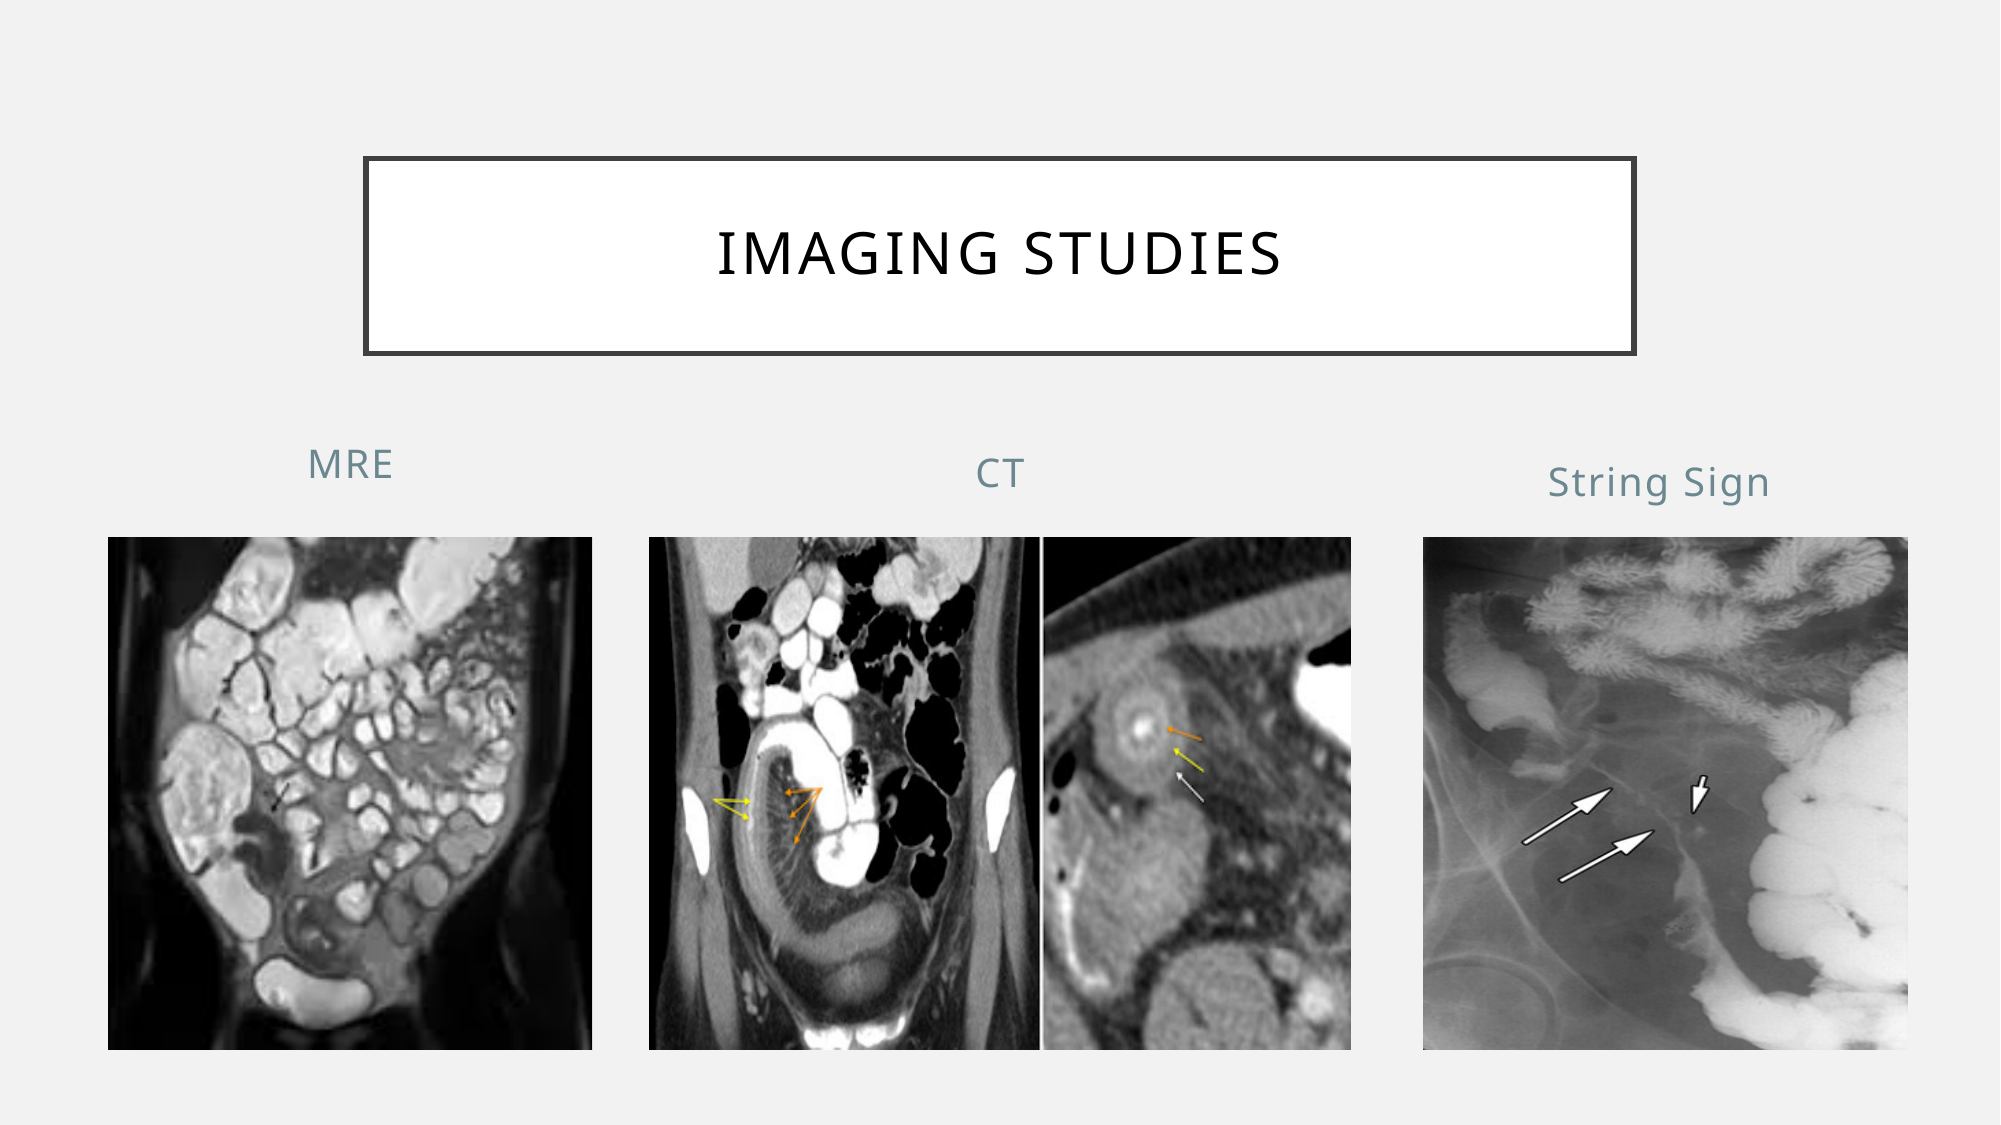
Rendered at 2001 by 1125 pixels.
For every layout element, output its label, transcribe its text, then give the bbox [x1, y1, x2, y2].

list Ct [649, 387, 1351, 504]
picture [1423, 537, 1908, 1050]
text_box String Sign [1315, 396, 2000, 512]
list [649, 537, 1351, 1050]
list MRE [0, 378, 701, 495]
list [107, 537, 593, 1050]
title Imaging Studies [363, 156, 1637, 356]
